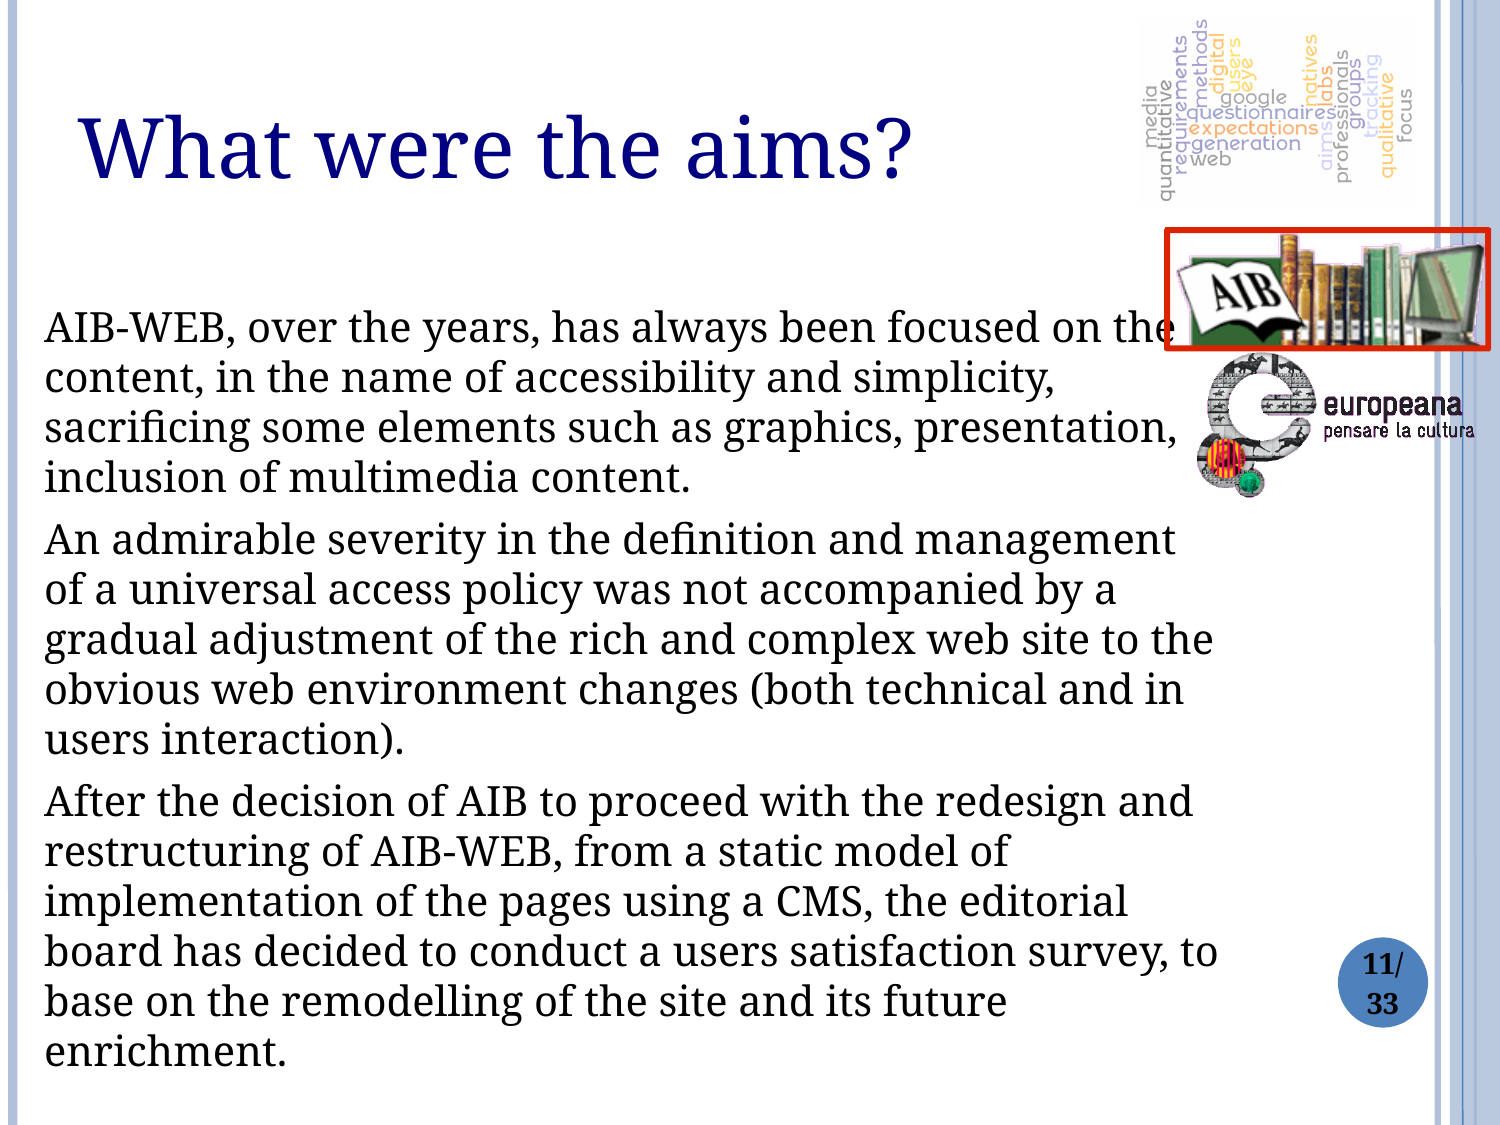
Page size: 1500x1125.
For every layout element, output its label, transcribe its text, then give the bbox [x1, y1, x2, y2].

slide_number 11/ 33 [1333, 922, 1433, 1044]
text_box AIB-WEB, over the years, has always been focused on the content, in the name of accessibility and simplicity, sacrificing some elements such as graphics, presentation, inclusion of multimedia content. An admirable severity in the definition and management of a universal access policy was not accompanied by a gradual adjustment of the rich and complex web site to the obvious web environment changes (both technical and in users interaction). After the decision of AIB to proceed with the redesign and restructuring of AIB-WEB, from a static model of implementation of the pages using a CMS, the editorial board has decided to conduct a users satisfaction survey, to base on the remodelling of the site and its future enrichment. [29, 292, 1241, 1088]
picture [1489, 231, 1500, 346]
picture [1163, 266, 1167, 292]
text_box [1167, 230, 1489, 349]
text_box What were the aims? [62, 24, 1413, 266]
picture [1139, 17, 1415, 207]
picture [1241, 349, 1477, 508]
